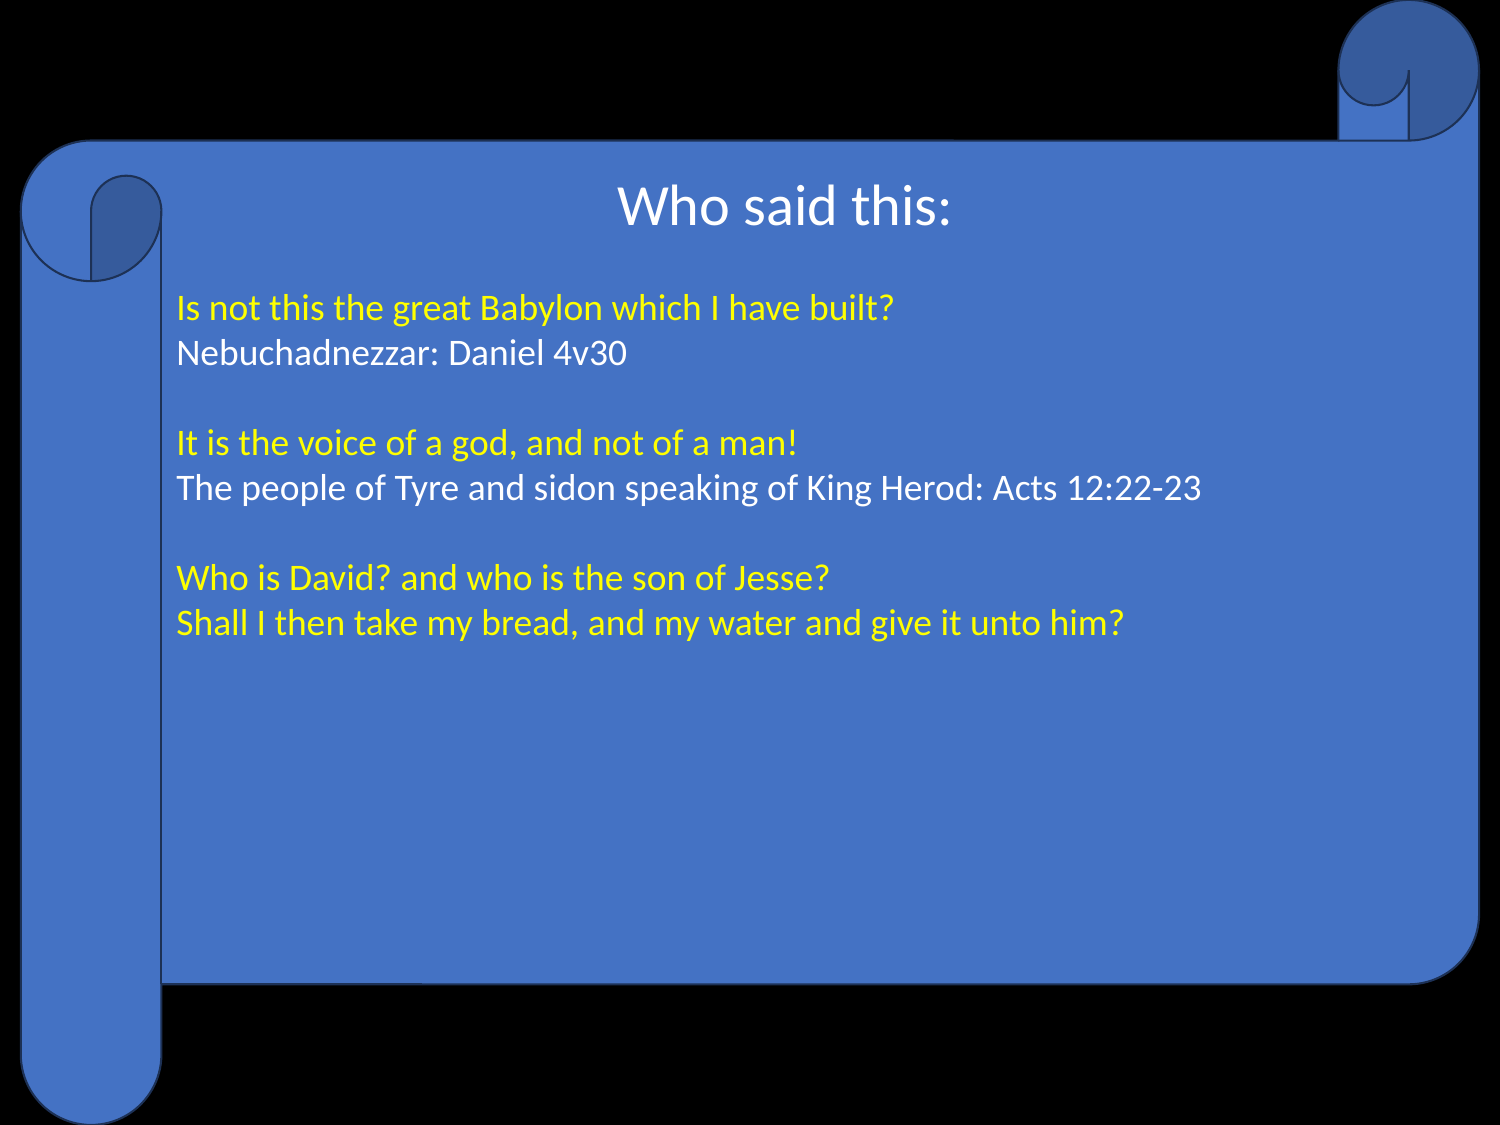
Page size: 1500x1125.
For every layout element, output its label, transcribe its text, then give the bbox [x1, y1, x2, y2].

text_box Who said this: Is not this the great Babylon which I have built? Nebuchadnezzar: Daniel 4v30 It is the voice of a god, and not of a man! The people of Tyre and sidon speaking of King Herod: Acts 12:22-23 Who is David? and who is the son of Jesse? Shall I then take my bread, and my water and give it unto him? [19, 0, 1481, 1125]
